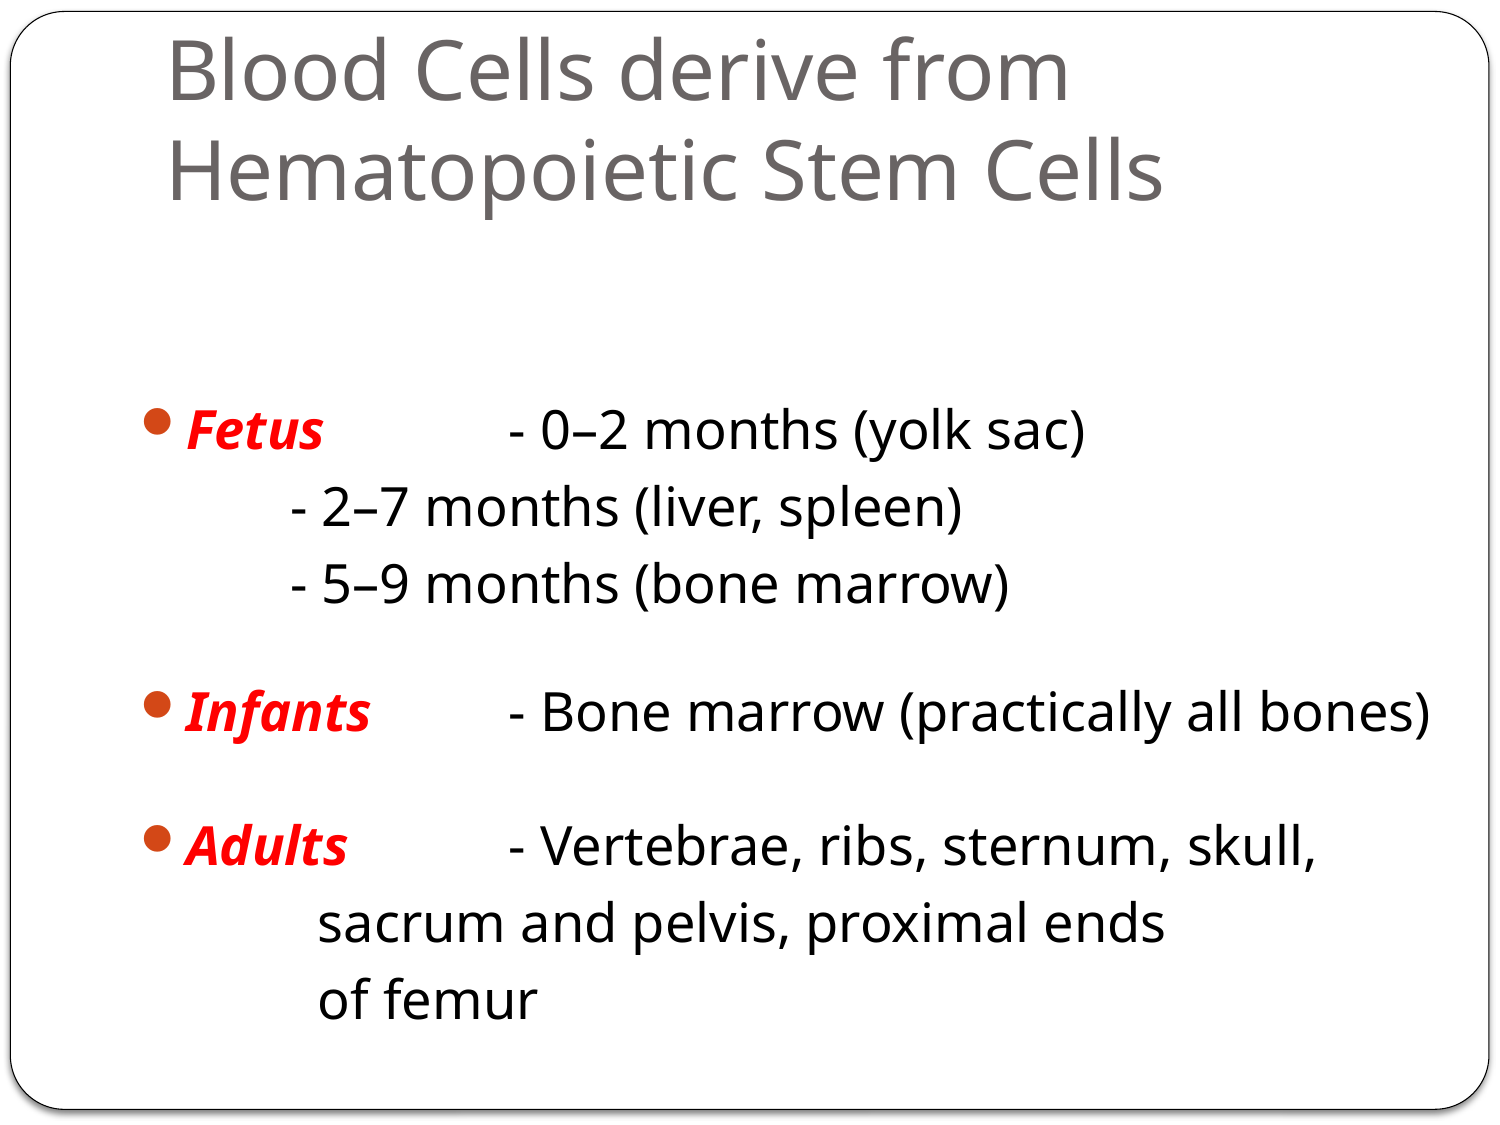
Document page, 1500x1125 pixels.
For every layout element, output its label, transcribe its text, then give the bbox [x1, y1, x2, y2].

list Fetus - 0–2 months (yolk sac) - 2–7 months (liver, spleen) - 5–9 months (bone marrow) Infants - Bone marrow (practically all bones) Adults - Vertebrae, ribs, sternum, skull, sacrum and pelvis, proximal ends of femur [125, 387, 1450, 1088]
title Blood Cells derive from Hematopoietic Stem Cells [150, 45, 1425, 233]
